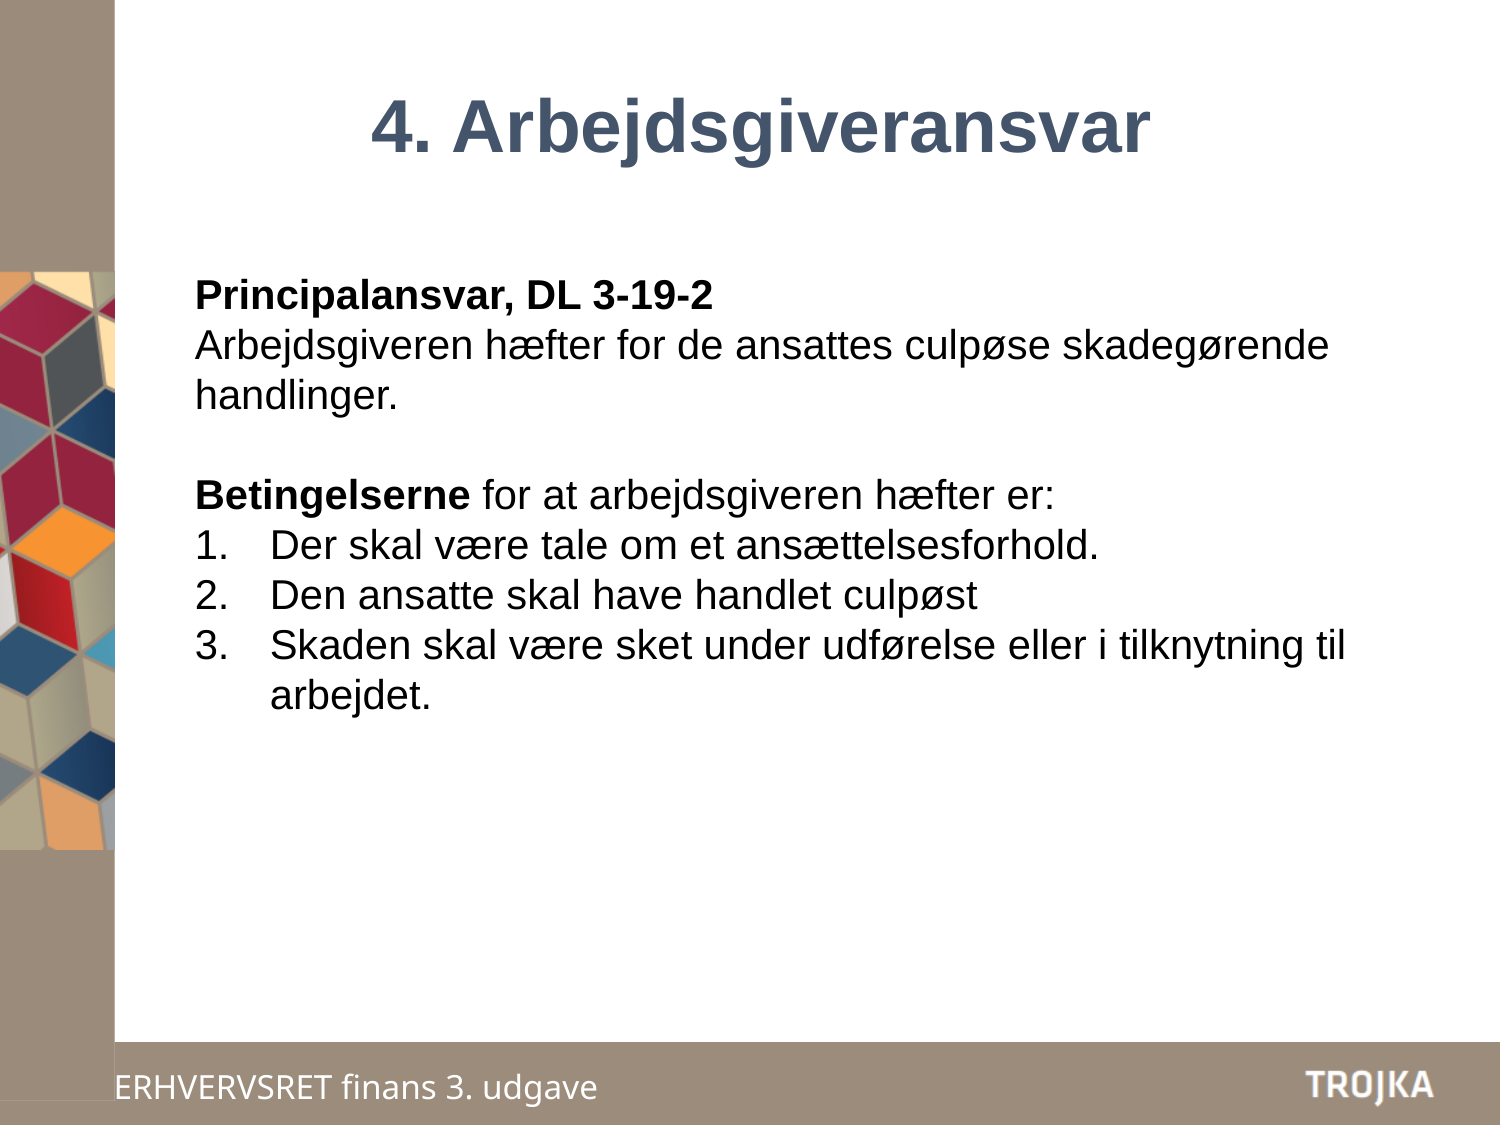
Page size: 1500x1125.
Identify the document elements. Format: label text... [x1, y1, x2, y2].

text_box Principalansvar, DL 3-19-2 Arbejdsgiveren hæfter for de ansattes culpøse skadegørende handlinger. Betingelserne for at arbejdsgiveren hæfter er: Der skal være tale om et ansættelsesforhold. Den ansatte skal have handlet culpøst Skaden skal være sket under udførelse eller i tilknytning til arbejdet. [179, 260, 1411, 776]
picture [0, 0, 115, 1100]
picture [0, 1042, 1500, 1125]
title 4. Arbejdsgiveransvar [147, 59, 1397, 197]
